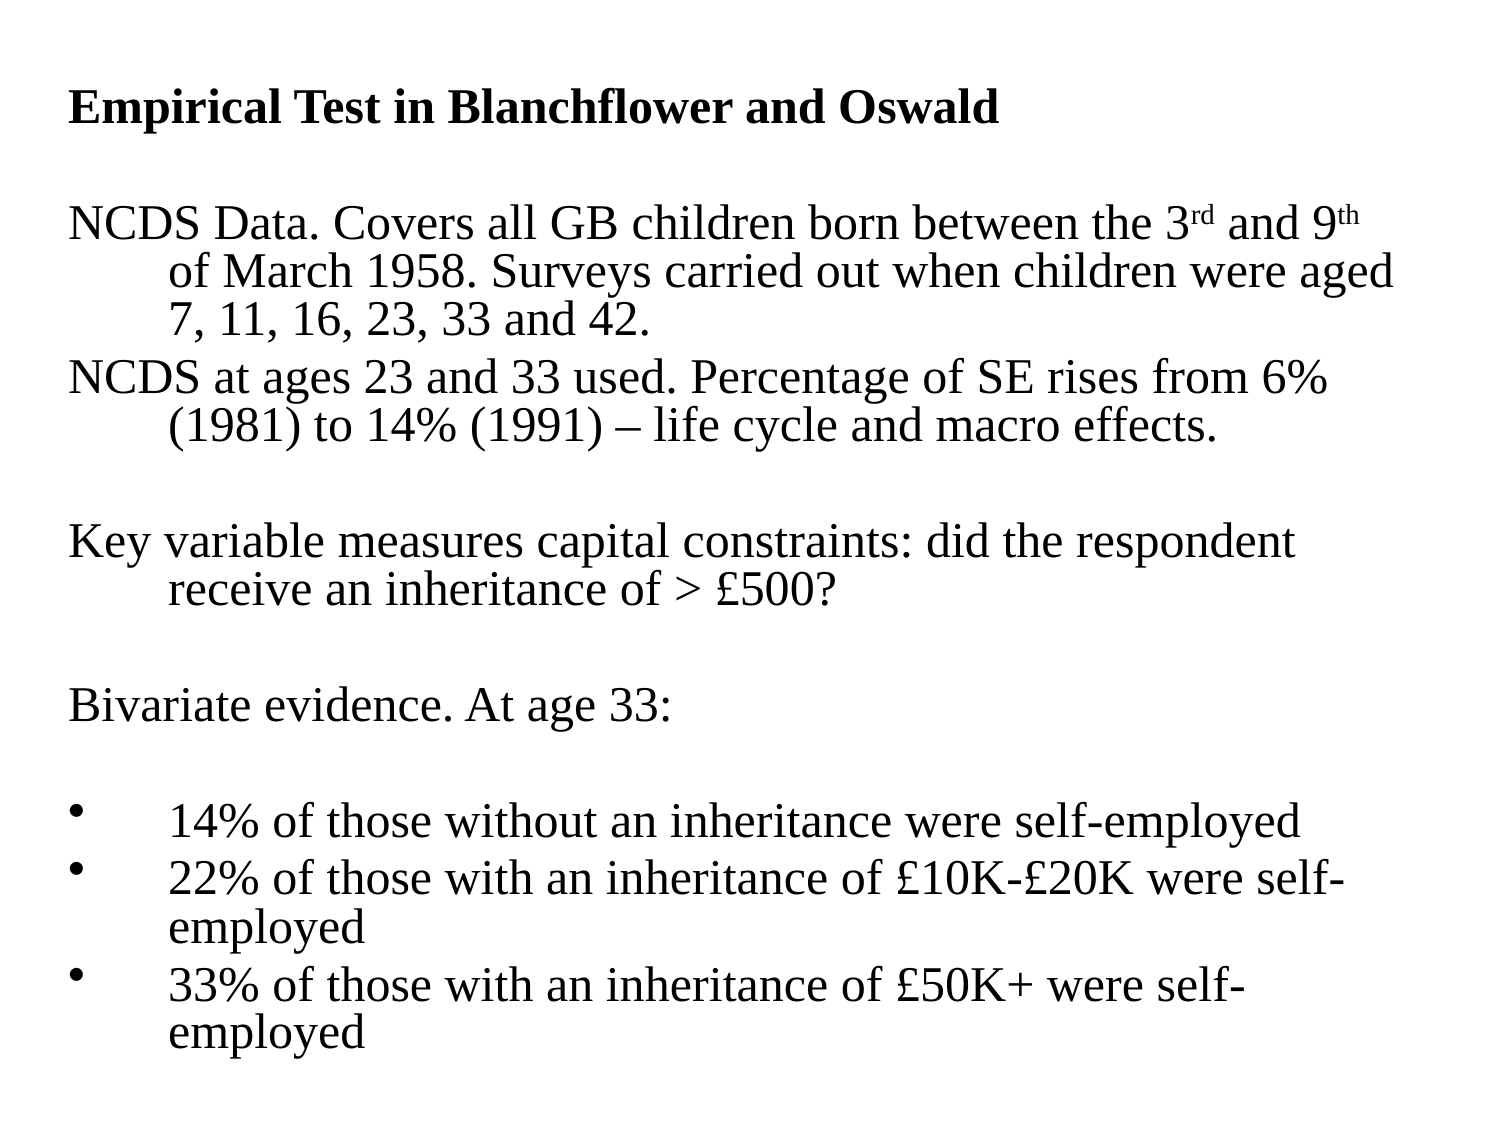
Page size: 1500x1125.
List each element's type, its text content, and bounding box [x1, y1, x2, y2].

list Empirical Test in Blanchflower and Oswald NCDS Data. Covers all GB children born between the 3rd and 9th of March 1958. Surveys carried out when children were aged 7, 11, 16, 23, 33 and 42. NCDS at ages 23 and 33 used. Percentage of SE rises from 6% (1981) to 14% (1991) – life cycle and macro effects. Key variable measures capital constraints: did the respondent receive an inheritance of > £500? Bivariate evidence. At age 33: 14% of those without an inheritance were self-employed 22% of those with an inheritance of £10K-£20K were self-employed 33% of those with an inheritance of £50K+ were self-employed [53, 78, 1412, 1024]
